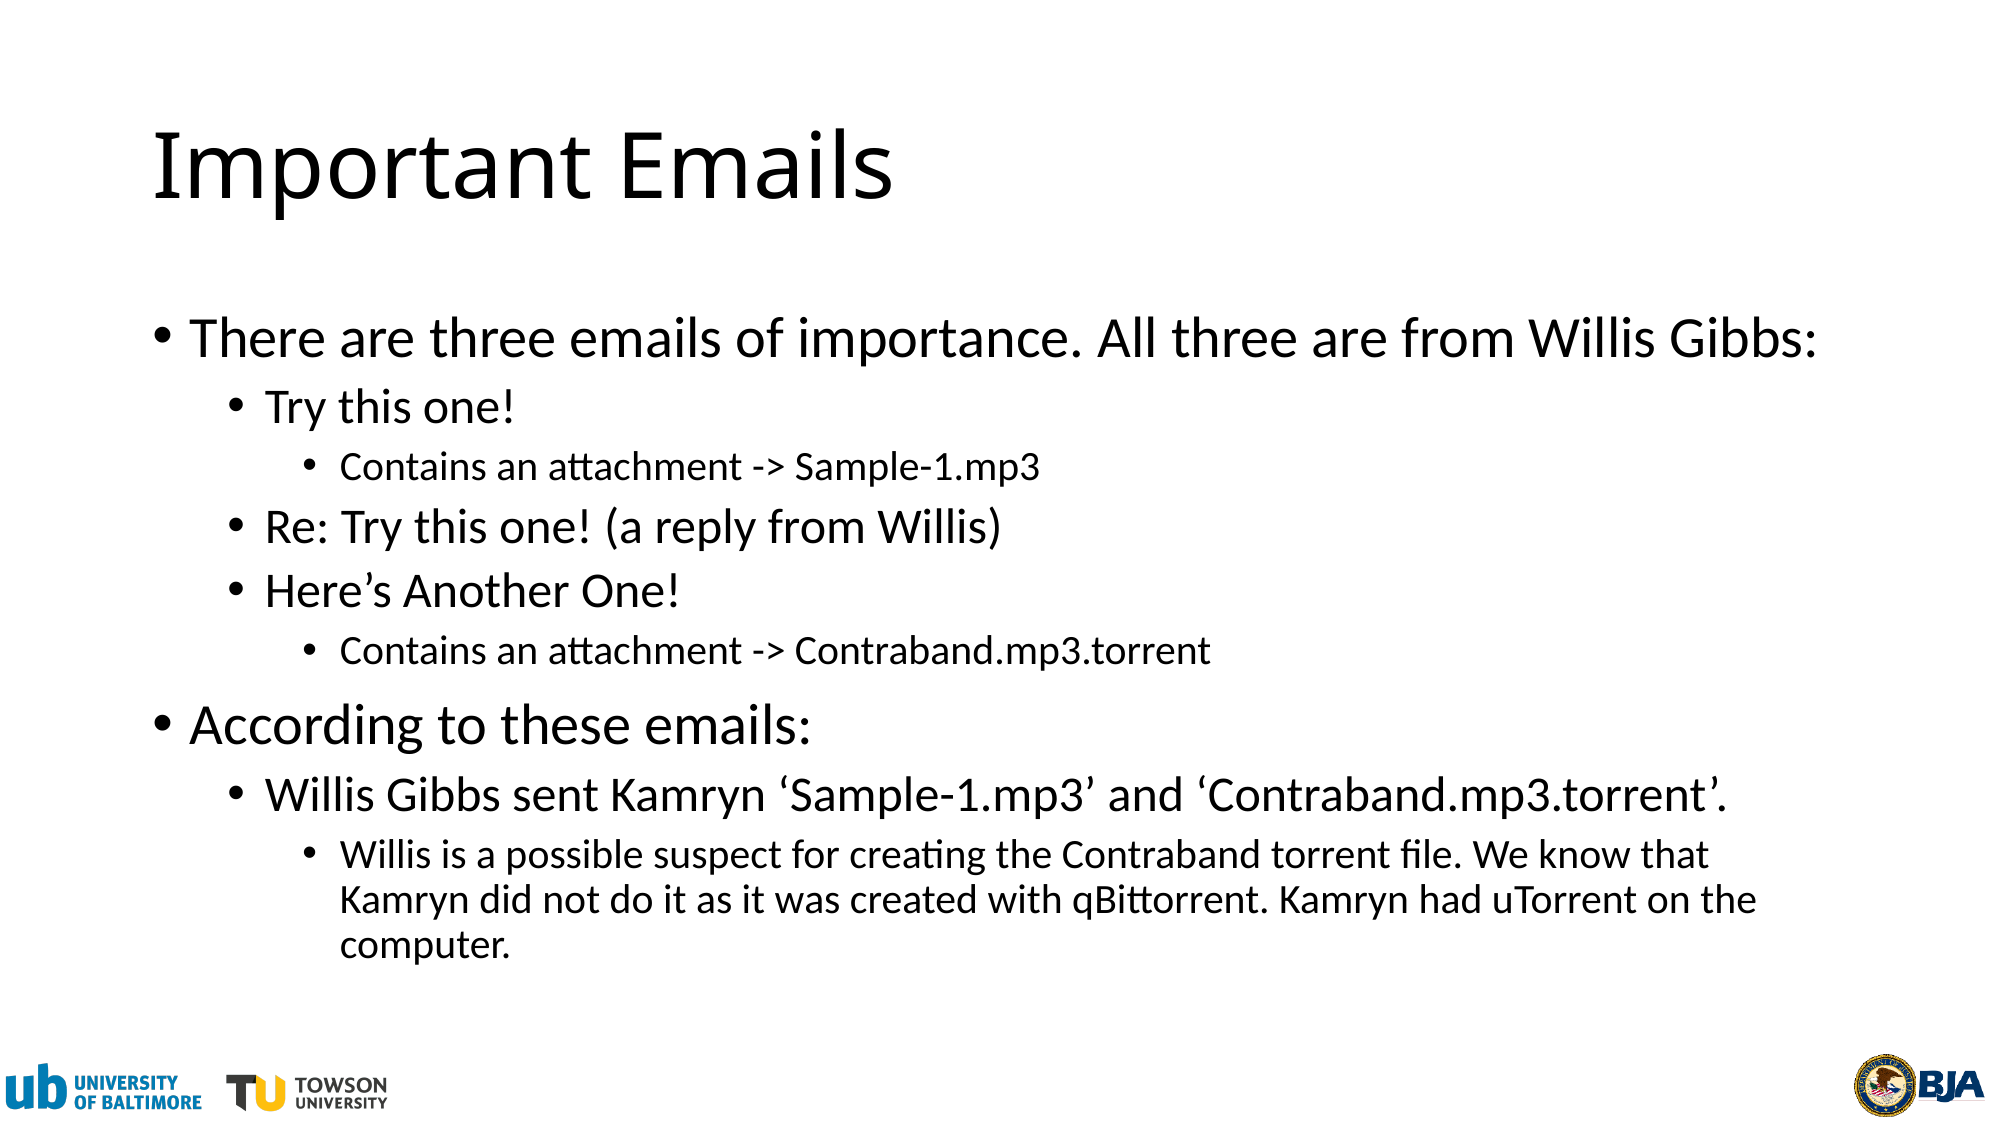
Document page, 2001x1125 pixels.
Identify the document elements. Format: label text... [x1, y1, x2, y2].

list There are three emails of importance. All three are from Willis Gibbs: Try this one! Contains an attachment -> Sample-1.mp3 Re: Try this one! (a reply from Willis) Here’s Another One! Contains an attachment -> Contraband.mp3.torrent According to these emails: Willis Gibbs sent Kamryn ‘Sample-1.mp3’ and ‘Contraband.mp3.torrent’. Willis is a possible suspect for creating the Contraband torrent file. We know that Kamryn did not do it as it was created with qBittorrent. Kamryn had uTorrent on the computer. [137, 299, 1863, 1014]
title Important Emails [137, 59, 1863, 278]
picture [0, 1031, 407, 1125]
picture [1854, 1054, 1986, 1117]
